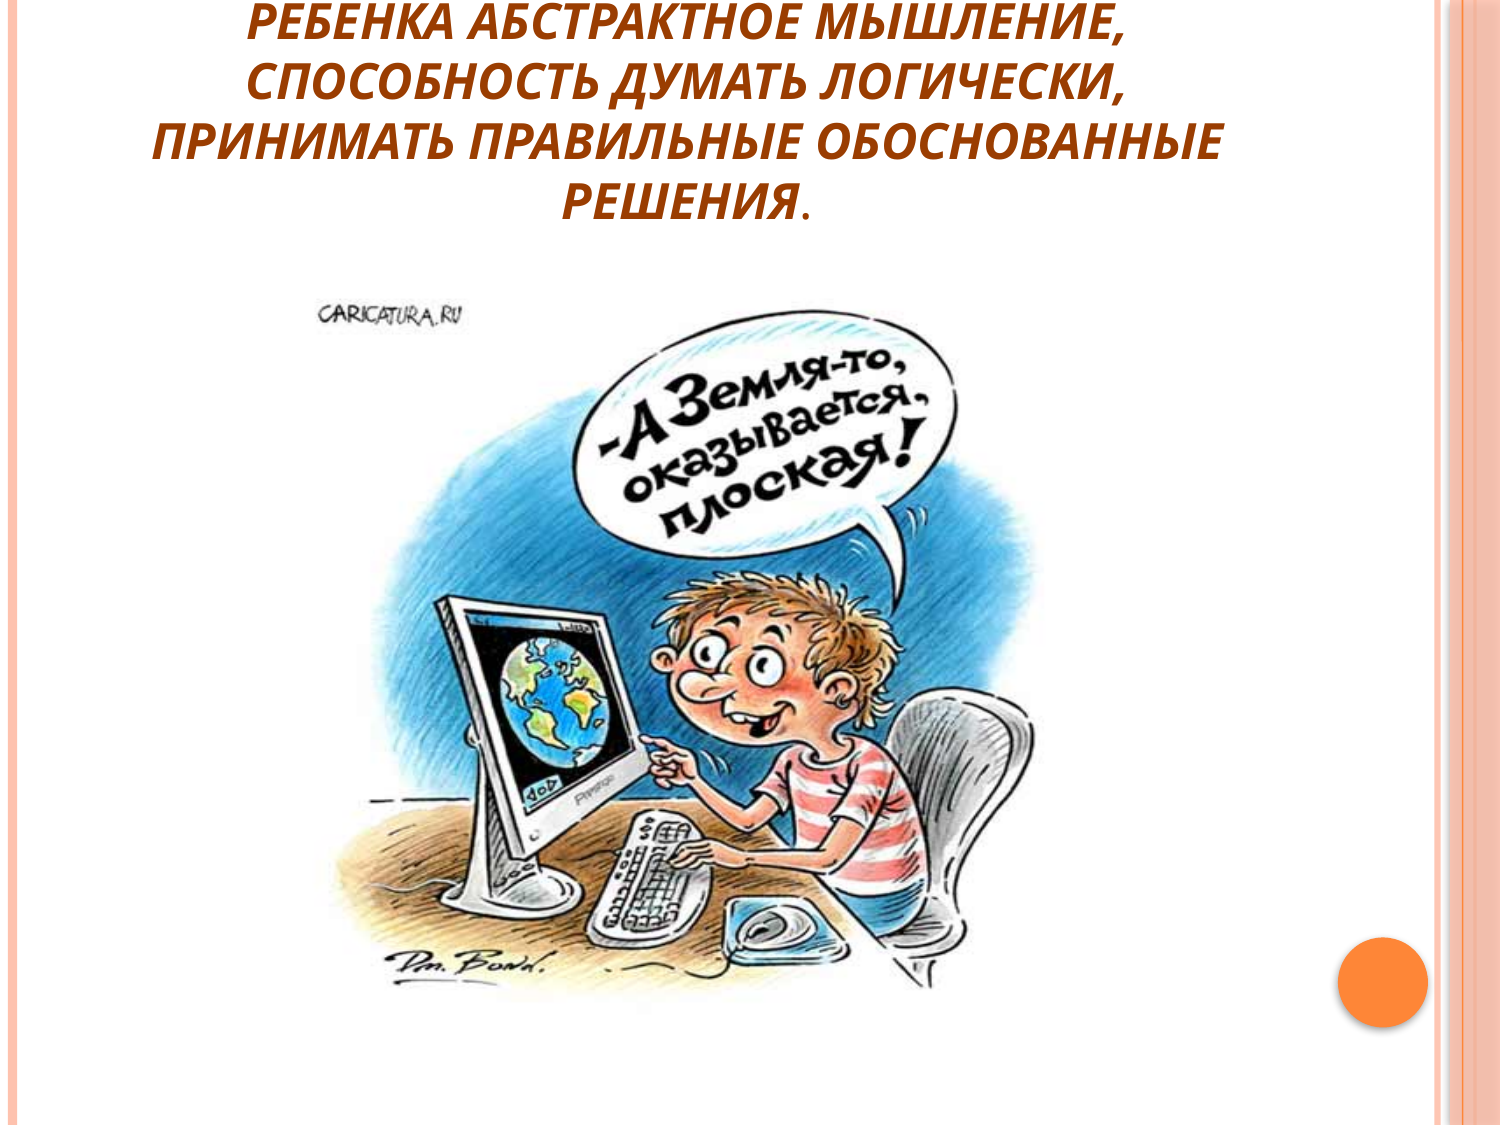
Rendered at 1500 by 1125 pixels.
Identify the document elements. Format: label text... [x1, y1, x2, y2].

title Эти занятия развивают у ребёнка абстрактное мышление, способность думать логически, принимать правильные обоснованные решения. [75, 50, 1300, 238]
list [286, 286, 1088, 1032]
